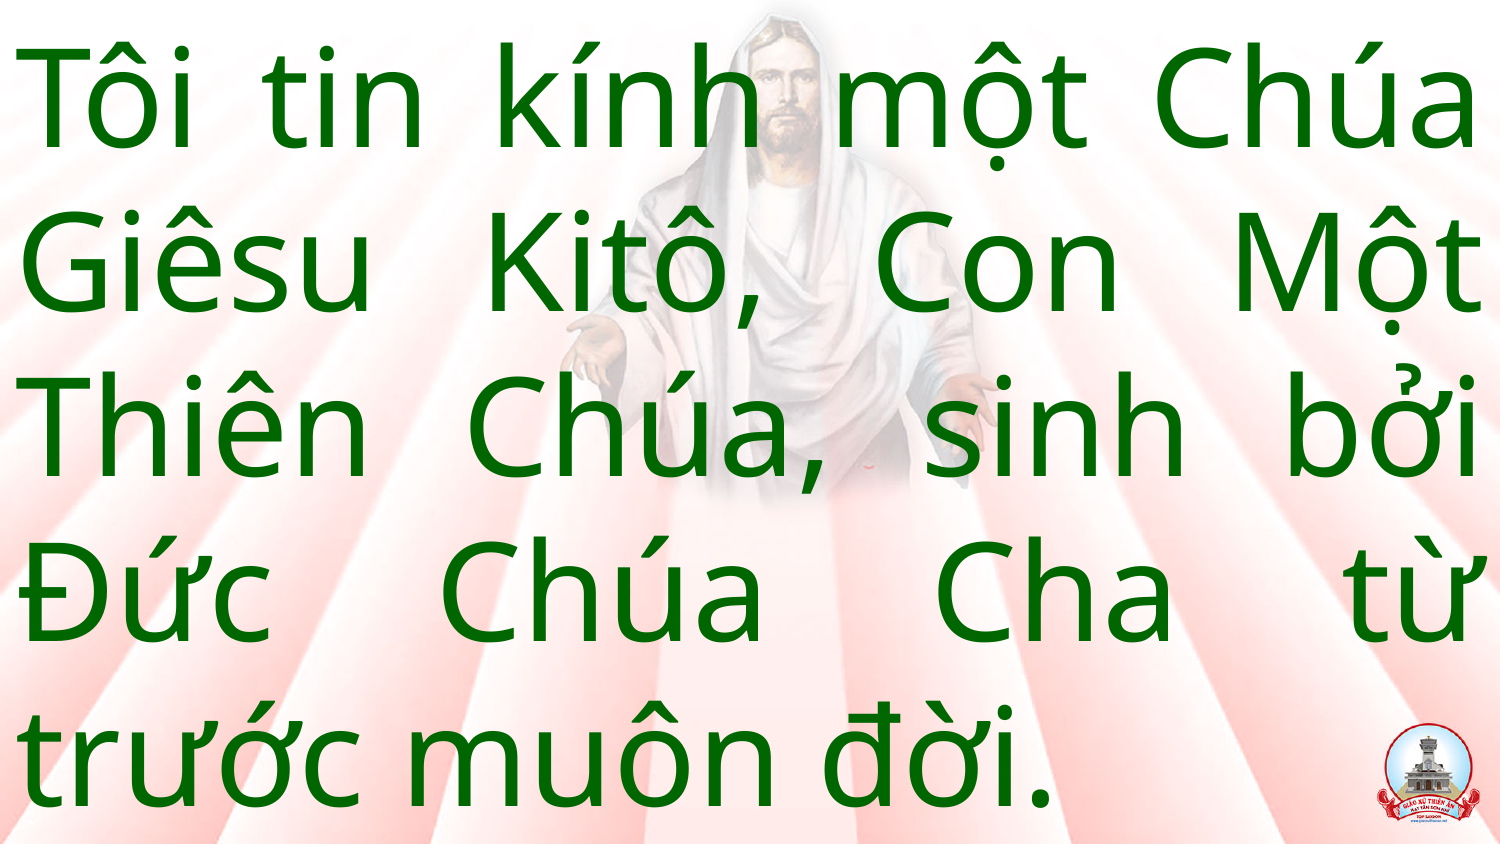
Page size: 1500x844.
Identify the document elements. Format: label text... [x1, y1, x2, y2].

title Tôi tin kính một Chúa Giêsu Kitô, Con Một Thiên Chúa, sinh bởi Đức Chúa Cha từ trước muôn đời. [0, 0, 1500, 844]
